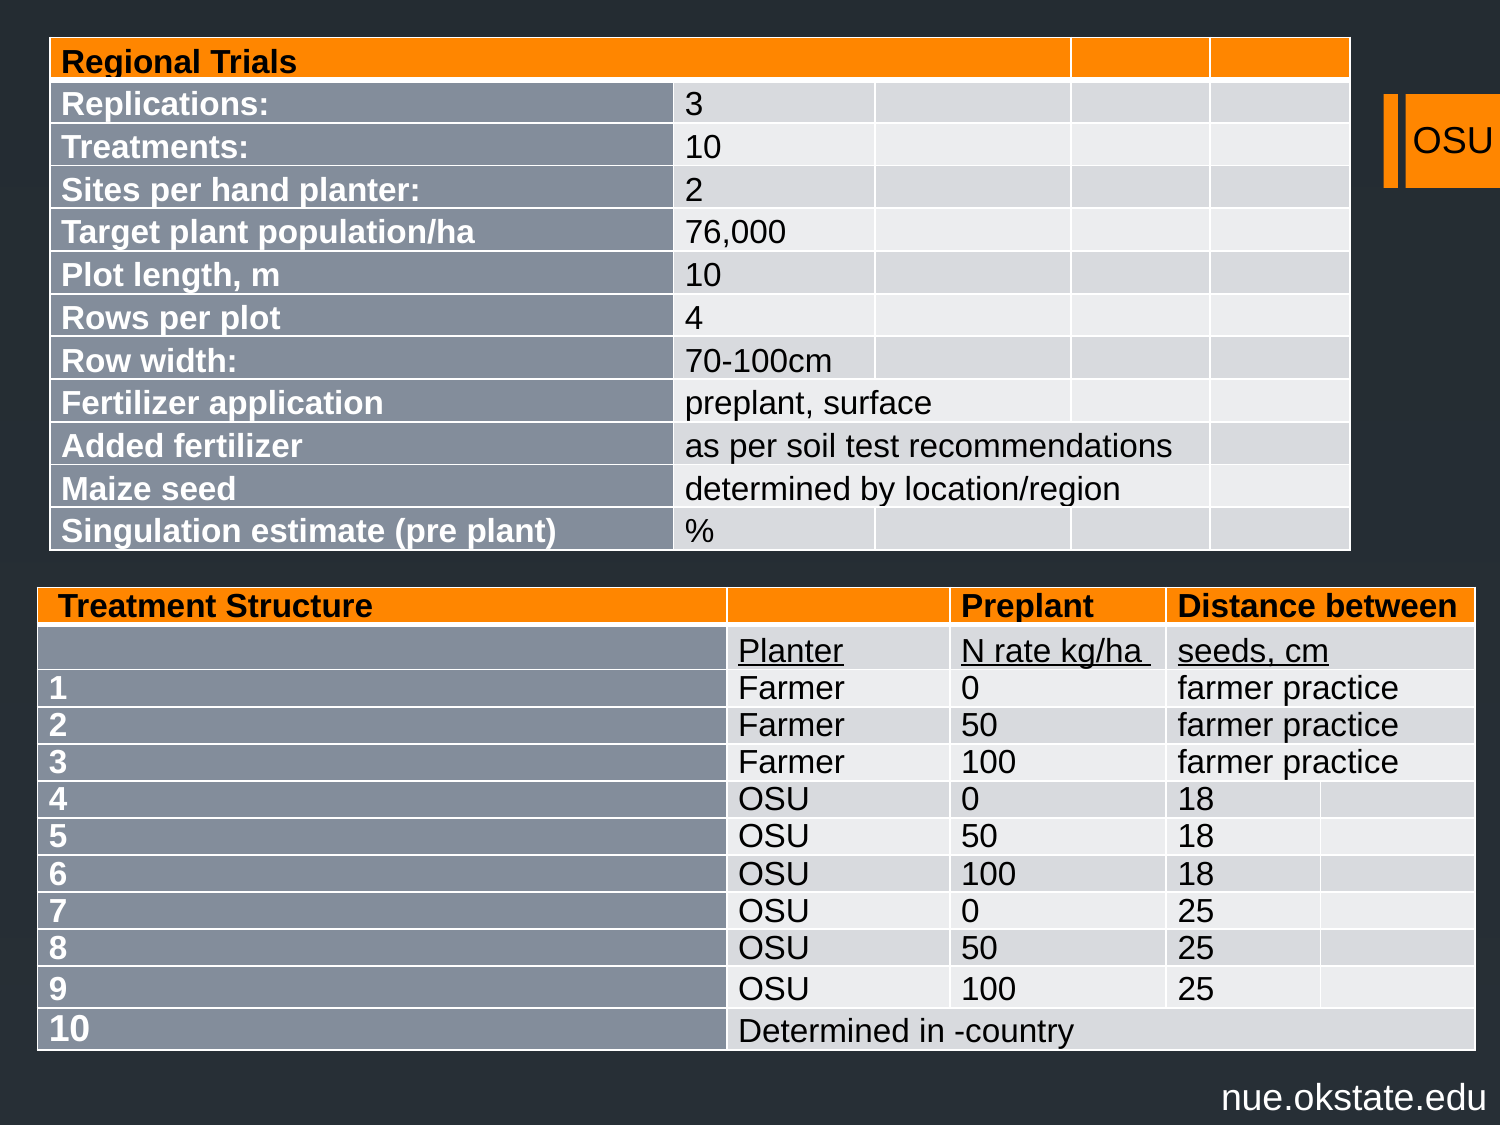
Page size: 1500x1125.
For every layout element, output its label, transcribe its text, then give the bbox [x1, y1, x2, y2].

table_cell 4 [38, 782, 726, 817]
table_cell [1211, 252, 1349, 293]
table_cell 4 [674, 295, 874, 335]
table_cell seeds, cm [1167, 627, 1474, 669]
table_cell 9 [38, 967, 726, 1007]
table_cell [1072, 166, 1209, 207]
table_cell 18 [1167, 819, 1320, 854]
table_cell 10 [38, 1009, 726, 1049]
table_cell 50 [951, 819, 1165, 854]
table_cell [876, 508, 1070, 549]
table_cell OSU [728, 893, 949, 928]
table_cell Treatments: [51, 124, 673, 165]
table_cell Replications: [51, 83, 673, 122]
table_cell 1 [38, 670, 726, 706]
table_cell [1072, 380, 1209, 421]
table_cell Maize seed [51, 465, 673, 506]
table_cell Farmer [728, 670, 949, 706]
table_cell 7 [38, 893, 726, 928]
table_cell farmer practice [1167, 670, 1474, 706]
table_cell 100 [951, 856, 1165, 891]
table_cell 8 [38, 930, 726, 965]
table_cell [1072, 508, 1209, 549]
table_cell [1072, 295, 1209, 335]
table_cell [1321, 782, 1474, 817]
table_cell [1072, 209, 1209, 250]
table_header [1072, 38, 1209, 77]
table_cell Singulation estimate (pre plant) [51, 508, 673, 549]
table_cell [1211, 337, 1349, 378]
table_cell 6 [38, 856, 726, 891]
table_cell as per soil test recommendations [674, 423, 1209, 464]
table_cell [876, 83, 1070, 122]
table_header Regional Trials [51, 38, 1070, 77]
table_cell OSU [728, 782, 949, 817]
table_cell 0 [951, 670, 1165, 706]
table_cell 25 [1167, 893, 1320, 928]
table_header Preplant [951, 588, 1165, 622]
table_header [728, 588, 949, 622]
table_header Distance between [1167, 588, 1474, 622]
table_cell 70-100cm [674, 337, 874, 378]
table_cell 3 [38, 745, 726, 780]
table_cell [1072, 252, 1209, 293]
table_cell N rate kg/ha [951, 627, 1165, 669]
table_cell [38, 627, 726, 669]
table_cell Target plant population/ha [51, 209, 673, 250]
table_cell % [674, 508, 874, 549]
table_cell [1072, 83, 1209, 122]
table_cell 25 [1167, 930, 1320, 965]
table_cell [876, 124, 1070, 165]
table_cell [1211, 209, 1349, 250]
table_cell Farmer [728, 708, 949, 743]
table_cell OSU [728, 930, 949, 965]
table_cell [1211, 423, 1349, 464]
table_cell 50 [951, 708, 1165, 743]
table_cell [1321, 930, 1474, 965]
table_cell [1211, 295, 1349, 335]
table_cell [1072, 337, 1209, 378]
table_cell 0 [951, 893, 1165, 928]
table_cell Rows per plot [51, 295, 673, 335]
table_cell determined by location/region [674, 465, 1209, 506]
table_cell Plot length, m [51, 252, 673, 293]
table_cell 18 [1167, 856, 1320, 891]
table_cell [1072, 124, 1209, 165]
table_cell [876, 166, 1070, 207]
table_cell preplant, surface [674, 380, 1070, 421]
table_cell [1321, 893, 1474, 928]
table_cell 3 [674, 83, 874, 122]
table_cell OSU [728, 856, 949, 891]
table_cell Planter [728, 627, 949, 669]
table_cell 50 [951, 930, 1165, 965]
table_header [1211, 38, 1349, 77]
table_cell Sites per hand planter: [51, 166, 673, 207]
table_cell Determined in -country [728, 1009, 1474, 1049]
table_cell 2 [674, 166, 874, 207]
table_cell [1211, 380, 1349, 421]
table_cell 10 [674, 124, 874, 165]
table_cell Fertilizer application [51, 380, 673, 421]
table_cell 2 [38, 708, 726, 743]
table_cell 5 [38, 819, 726, 854]
table_cell [876, 295, 1070, 335]
table_cell [876, 209, 1070, 250]
table_cell OSU [728, 819, 949, 854]
table_cell Added fertilizer [51, 423, 673, 464]
table_cell 18 [1167, 782, 1320, 817]
table_cell [876, 252, 1070, 293]
table_cell 100 [951, 967, 1165, 1007]
table_header Treatment Structure [38, 588, 726, 622]
table_cell [1211, 124, 1349, 165]
table_cell farmer practice [1167, 708, 1474, 743]
table_cell 76,000 [674, 209, 874, 250]
table_cell 0 [951, 782, 1165, 817]
table_cell Farmer [728, 745, 949, 780]
table_cell [1211, 508, 1349, 549]
table_cell 100 [951, 745, 1165, 780]
table_cell Row width: [51, 337, 673, 378]
table_cell [1321, 856, 1474, 891]
table_cell 25 [1167, 967, 1320, 1007]
table_cell [1211, 465, 1349, 506]
table_cell [1321, 819, 1474, 854]
table_cell [876, 337, 1070, 378]
table_cell farmer practice [1167, 745, 1474, 780]
table_cell [1321, 967, 1474, 1007]
table_cell [1211, 166, 1349, 207]
table_cell [1211, 83, 1349, 122]
table_cell 10 [674, 252, 874, 293]
table_cell OSU [728, 967, 949, 1007]
